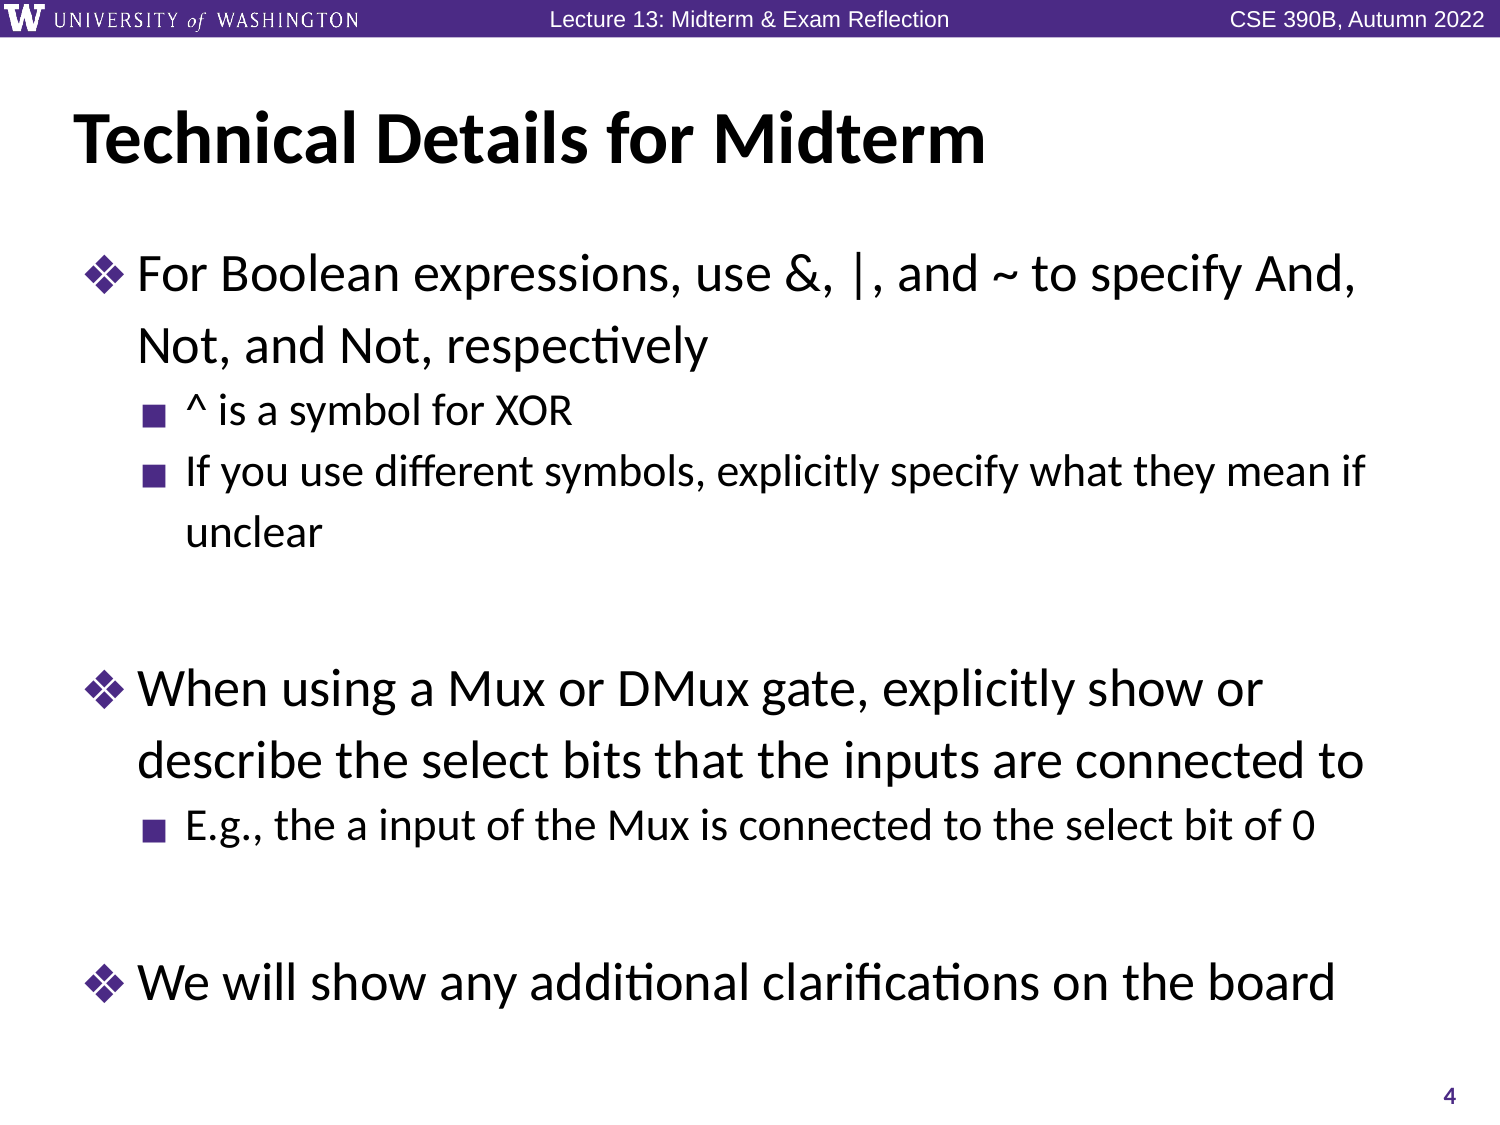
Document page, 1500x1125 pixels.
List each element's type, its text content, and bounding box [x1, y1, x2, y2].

picture [4, 4, 358, 32]
title Technical Details for Midterm [58, 71, 1438, 197]
list For Boolean expressions, use &, |, and ~ to specify And, Not, and Not, respectively ^ is a symbol for XOR If you use different symbols, explicitly specify what they mean if unclear When using a Mux or DMux gate, explicitly show or describe the select bits that the inputs are connected to E.g., the a input of the Mux is connected to the select bit of 0 We will show any additional clarifications on the board [65, 223, 1438, 1040]
slide_number 4 [1400, 1065, 1500, 1125]
